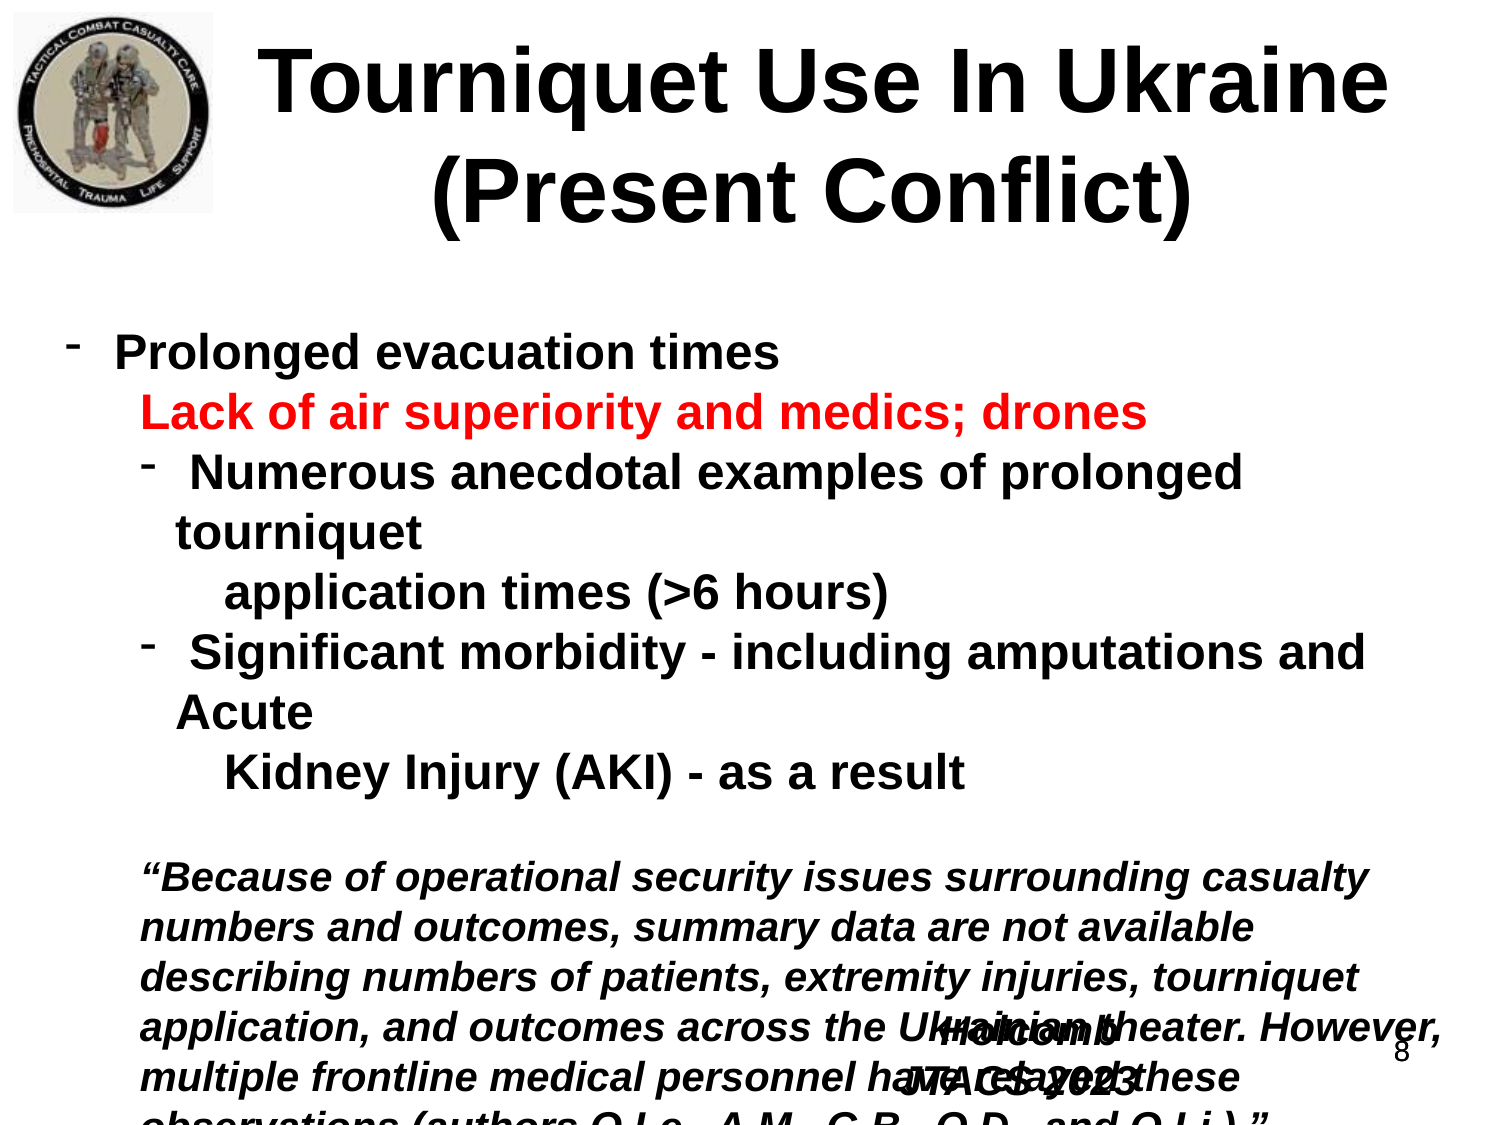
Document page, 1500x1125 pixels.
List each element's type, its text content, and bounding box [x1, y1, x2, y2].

text_box Holcomb JTACS 2023 [787, 996, 1261, 1112]
picture [13, 12, 213, 213]
title Tourniquet Use In Ukraine (Present Conflict) [174, 37, 1451, 226]
text_box Prolonged evacuation times Lack of air superiority and medics; drones Numerous anecdotal examples of prolonged tourniquet application times (>6 hours) Significant morbidity - including amputations and Acute Kidney Injury (AKI) - as a result “Because of operational security issues surrounding casualty numbers and outcomes, summary data are not available describing numbers of patients, extremity injuries, tourniquet application, and outcomes across the Ukrainian theater. However, multiple frontline medical personnel have relayed these observations (authors O.Le., A.M., G.B., O.D., and O.Li.).” [49, 312, 1475, 1125]
